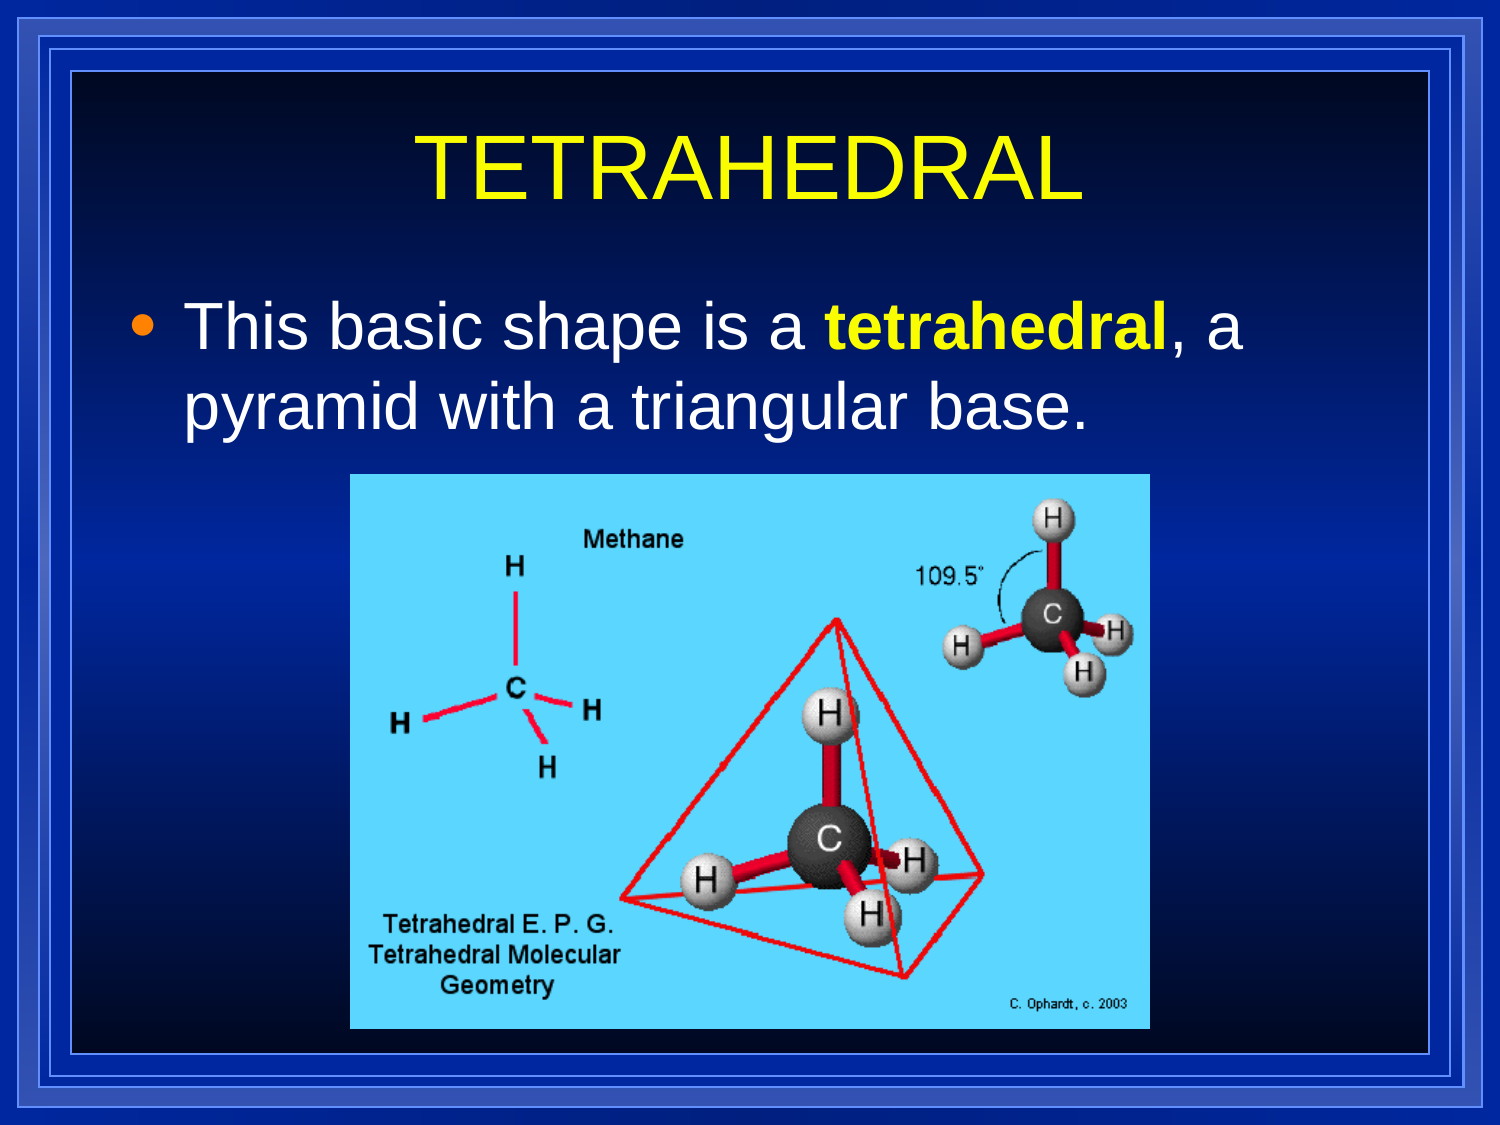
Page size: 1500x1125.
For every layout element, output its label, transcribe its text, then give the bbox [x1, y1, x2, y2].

list This basic shape is a tetrahedral, a pyramid with a triangular base. [112, 275, 1400, 525]
title TETRAHEDRAL [112, 99, 1388, 225]
picture [349, 474, 1151, 1029]
